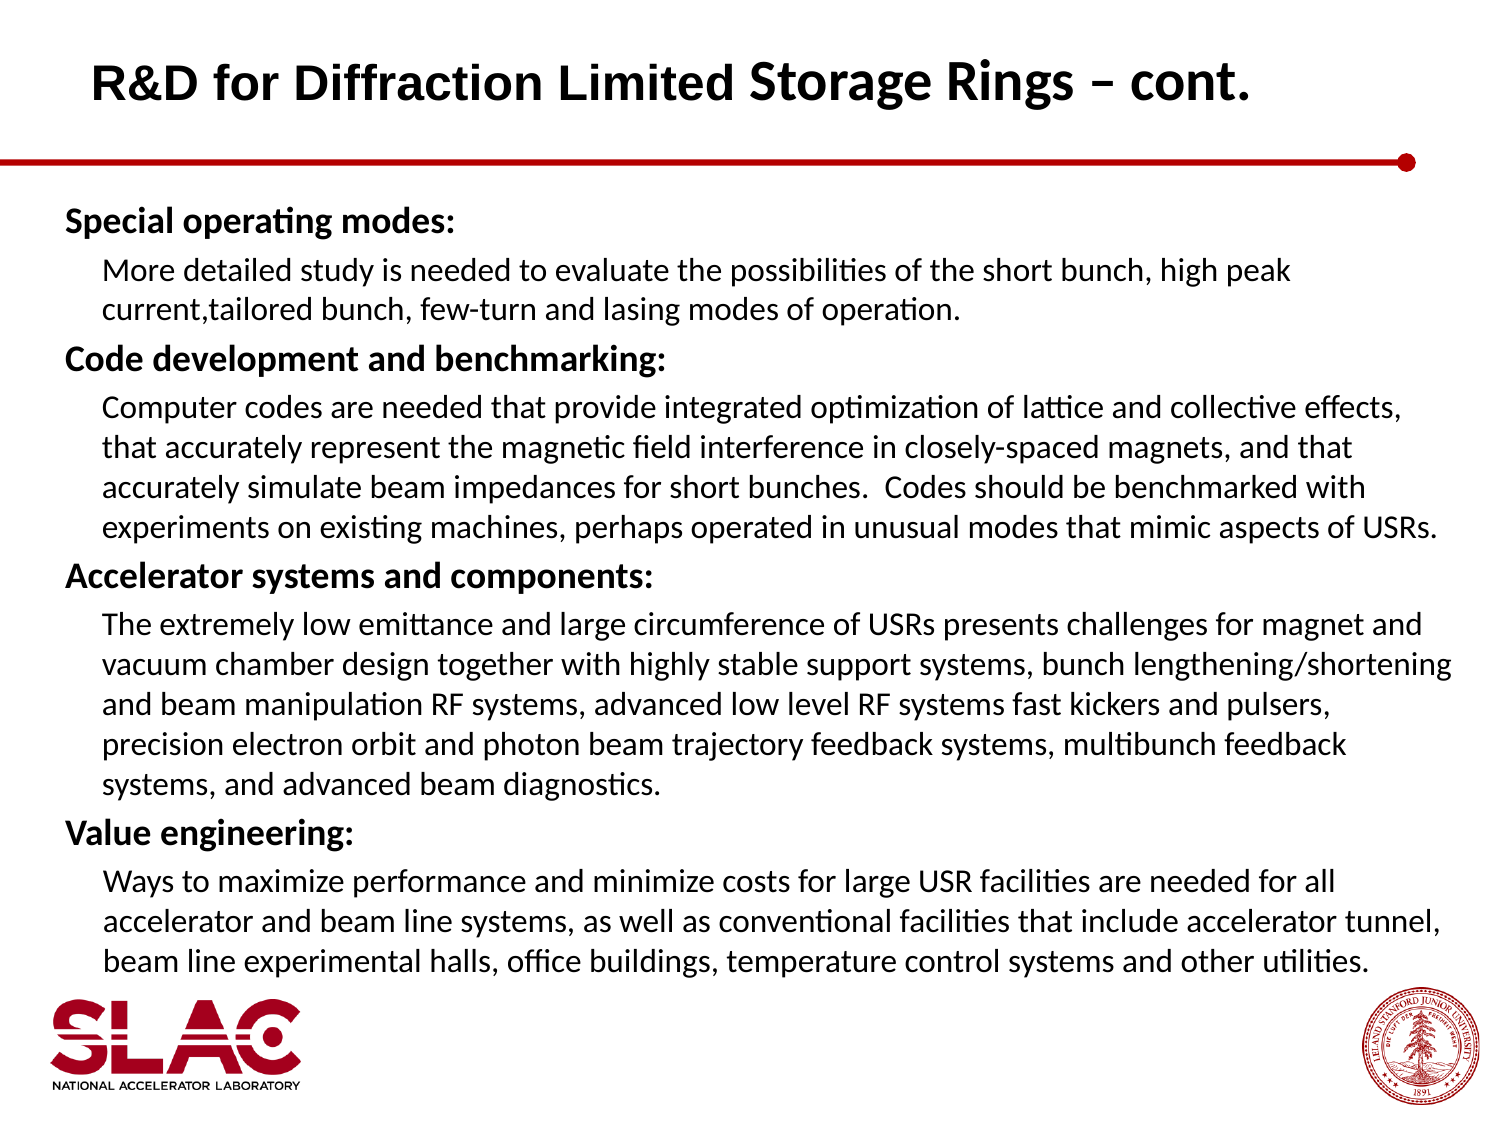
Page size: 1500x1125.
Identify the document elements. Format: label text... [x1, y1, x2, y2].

picture [50, 1033, 301, 1090]
picture [1362, 987, 1480, 1105]
text_box Special operating modes: More detailed study is needed to evaluate the possibilities of the short bunch, high peak current,tailored bunch, few-turn and lasing modes of operation. Code development and benchmarking: Computer codes are needed that provide integrated optimization of lattice and collective effects, that accurately represent the magnetic field interference in closely-spaced magnets, and that accurately simulate beam impedances for short bunches. Codes should be benchmarked with experiments on existing machines, perhaps operated in unusual modes that mimic aspects of USRs. Accelerator systems and components: The extremely low emittance and large circumference of USRs presents challenges for magnet and vacuum chamber design together with highly stable support systems, bunch lengthening/shortening and beam manipulation RF systems, advanced low level RF systems fast kickers and pulsers, precision electron orbit and photon beam trajectory feedback systems, multibunch feedback systems, and advanced beam diagnostics. Value engineering: Ways to maximize performance and minimize costs for large USR facilities are needed for all accelerator and beam line systems, as well as conventional facilities that include accelerator tunnel, beam line experimental halls, office buildings, temperature control systems and other utilities. [49, 188, 1475, 1033]
text_box R&D for Diffraction Limited Storage Rings – cont. [0, 34, 1500, 120]
